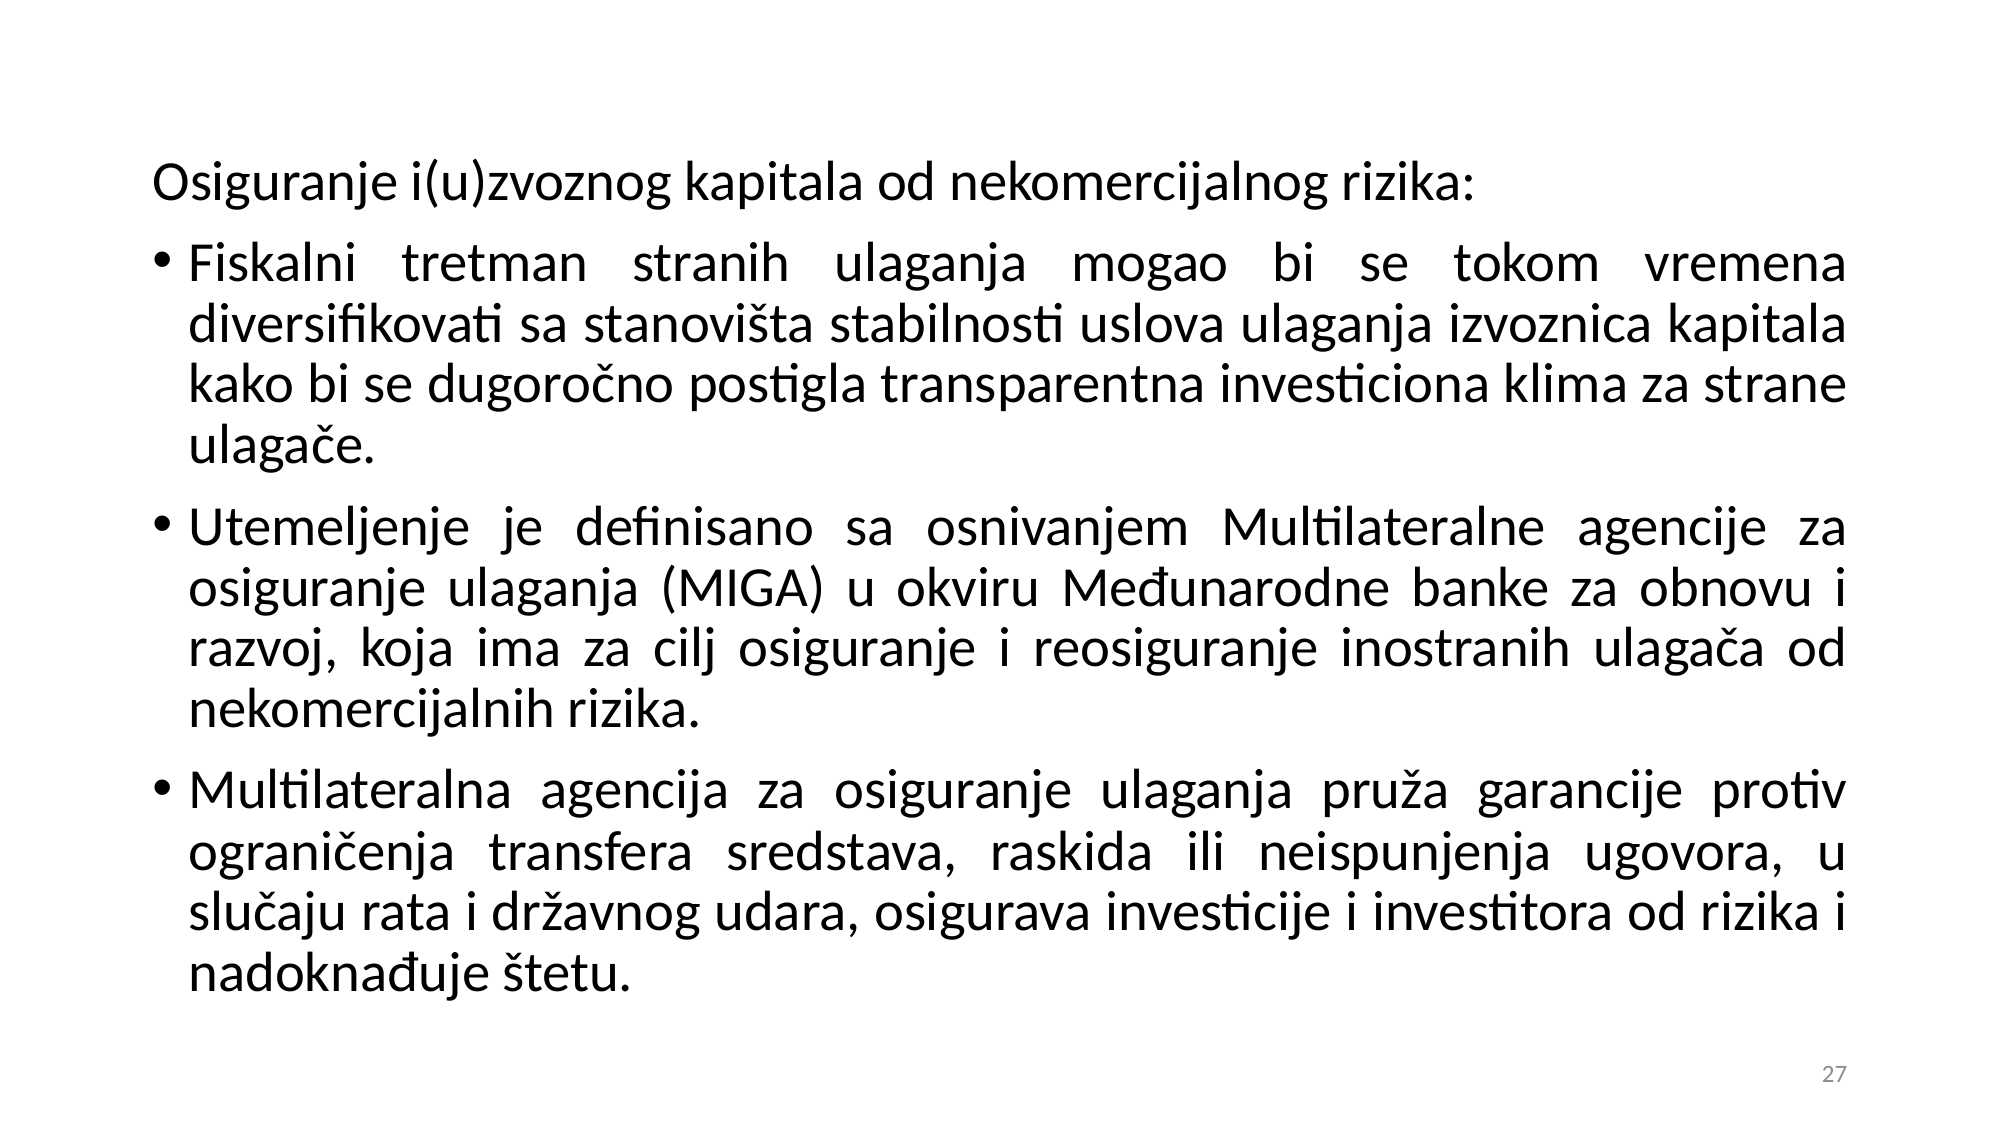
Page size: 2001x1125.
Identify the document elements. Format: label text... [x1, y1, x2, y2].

slide_number 27 [1412, 1042, 1863, 1103]
list Osiguranje i(u)zvoznog kapitala od nekomercijalnog rizika: Fiskalni tretman stranih ulaganja mogao bi se tokom vremena diversifikovati sa stanovišta stabilnosti uslova ulaganja izvoznica kapitala kako bi se dugoročno postigla transparentna investiciona klima za strane ulagače. Utemeljenje je definisano sa osnivanjem Multilateralne agencije za osiguranje ulaganja (MIGA) u okviru Međunarodne banke za obnovu i razvoj, koja ima za cilj osiguranje i reosiguranje inostranih ulagača od nekomercijalnih rizika. Multilateralna agencija za osiguranje ulaganja pruža garancije protiv ograničenja transfera sredstava, raskida ili neispunjenja ugovora, u slučaju rata i državnog udara, osigurava investicije i investitora od rizika i nadoknađuje štetu. [137, 143, 1863, 1014]
